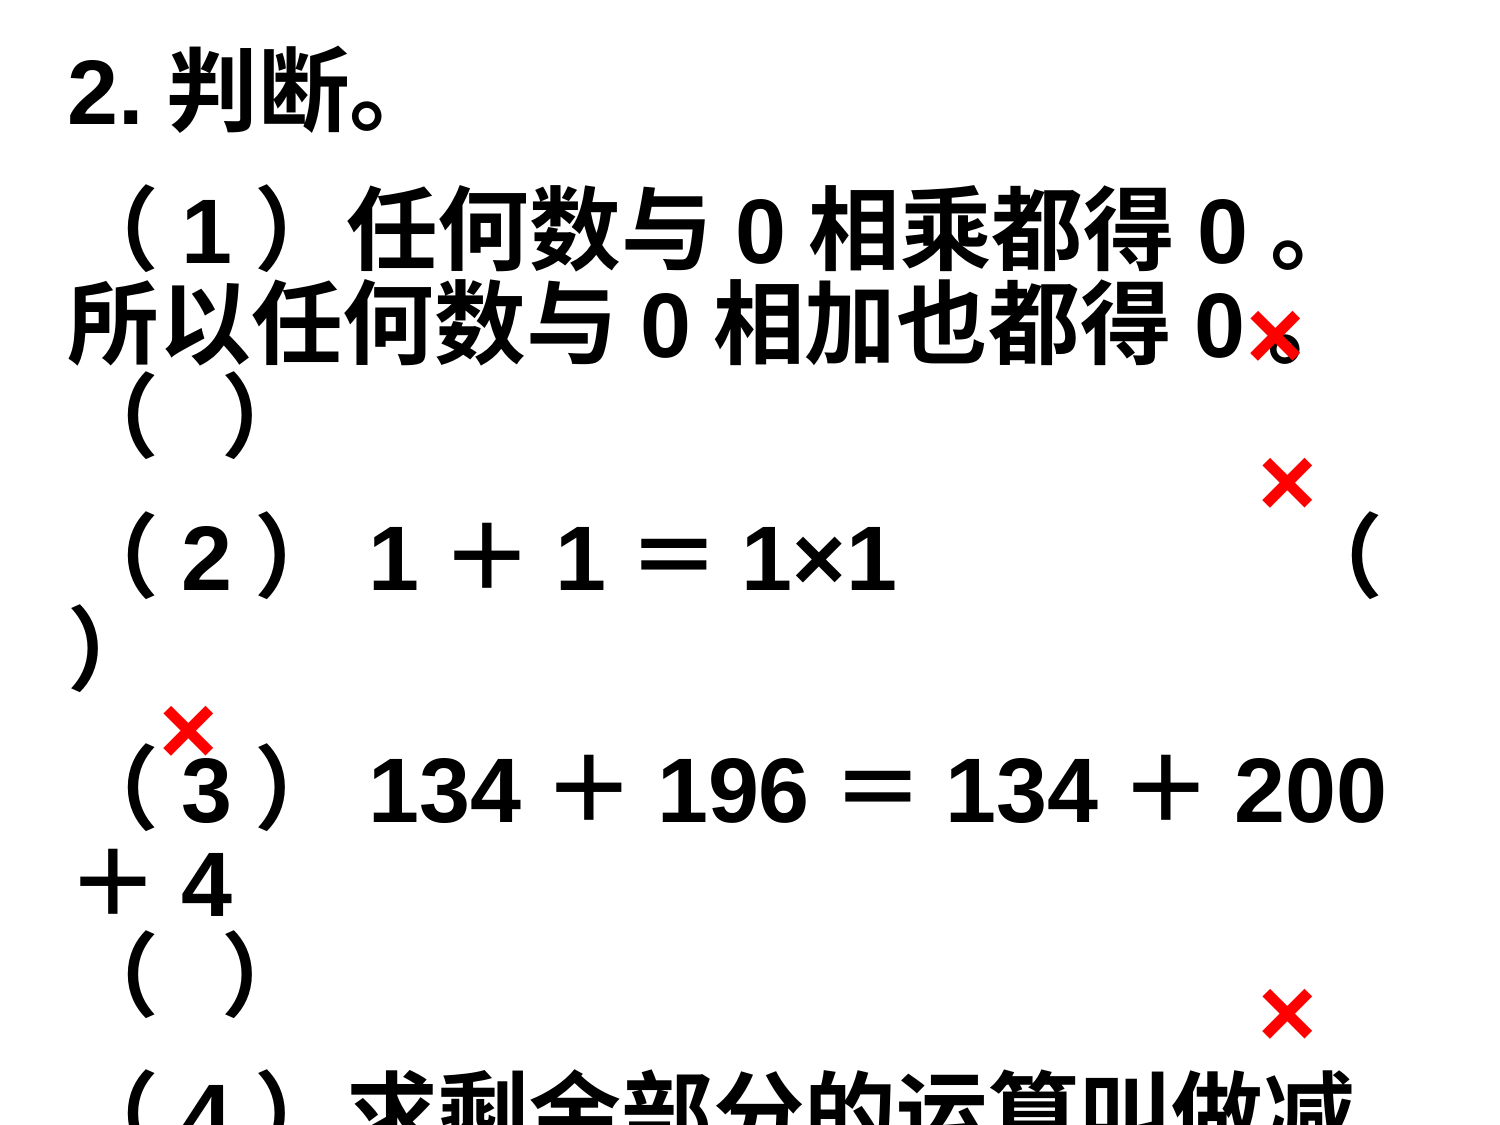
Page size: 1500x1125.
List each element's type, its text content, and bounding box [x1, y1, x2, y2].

text_box × [1232, 261, 1321, 397]
text_box × [144, 657, 234, 792]
text_box × [1243, 408, 1332, 544]
text_box × [1243, 940, 1332, 1076]
text_box 2.判断。 （1）任何数与0相乘都得0。所以任何数与0相加也都得0。 （ ） （2）1＋1＝1×1 （ ） （3）134＋196＝134＋200＋4 （ ） （4）求剩余部分的运算叫做减法。 （ ） [53, 42, 1448, 1125]
